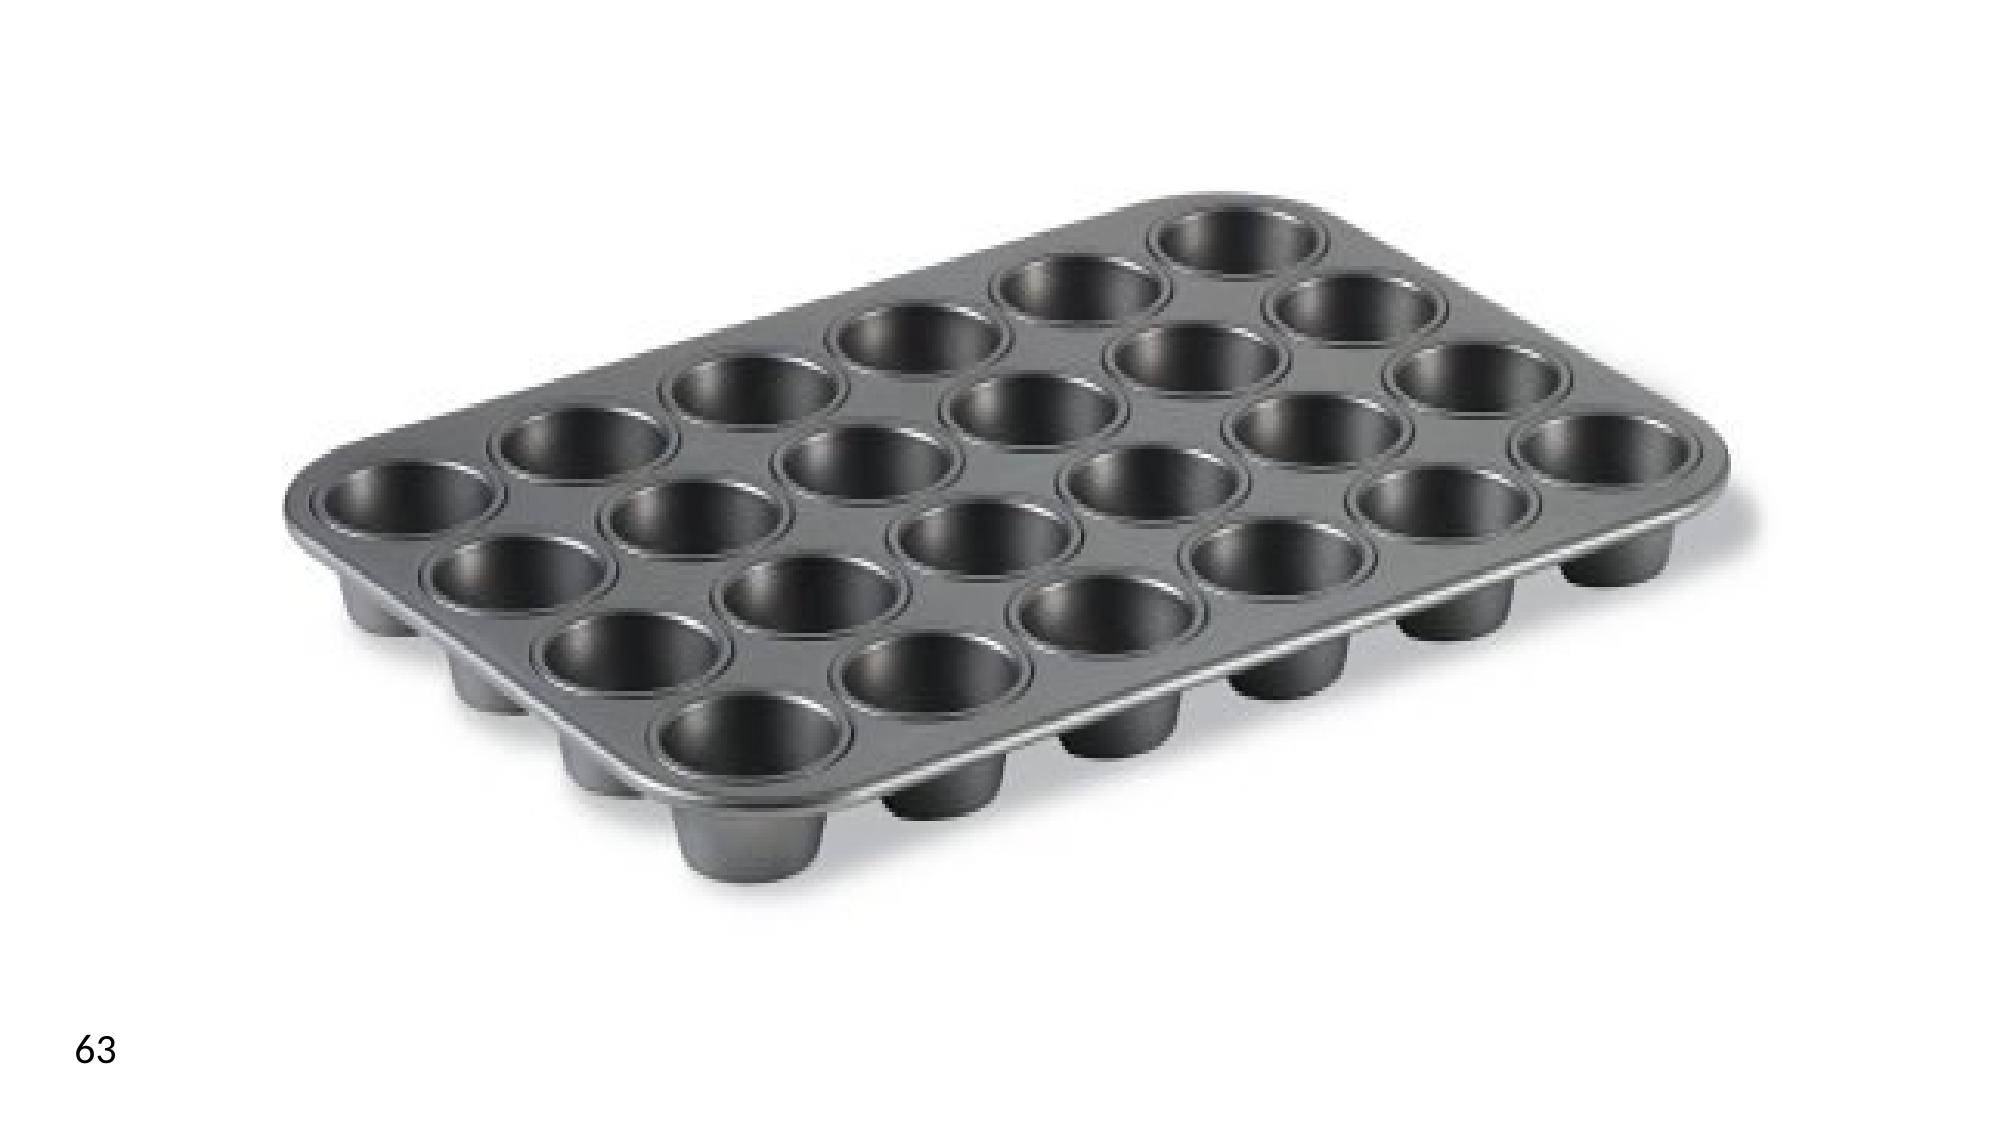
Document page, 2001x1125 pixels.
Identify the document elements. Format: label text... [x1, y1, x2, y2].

picture [282, 187, 1781, 938]
text_box 63 [59, 1014, 132, 1079]
